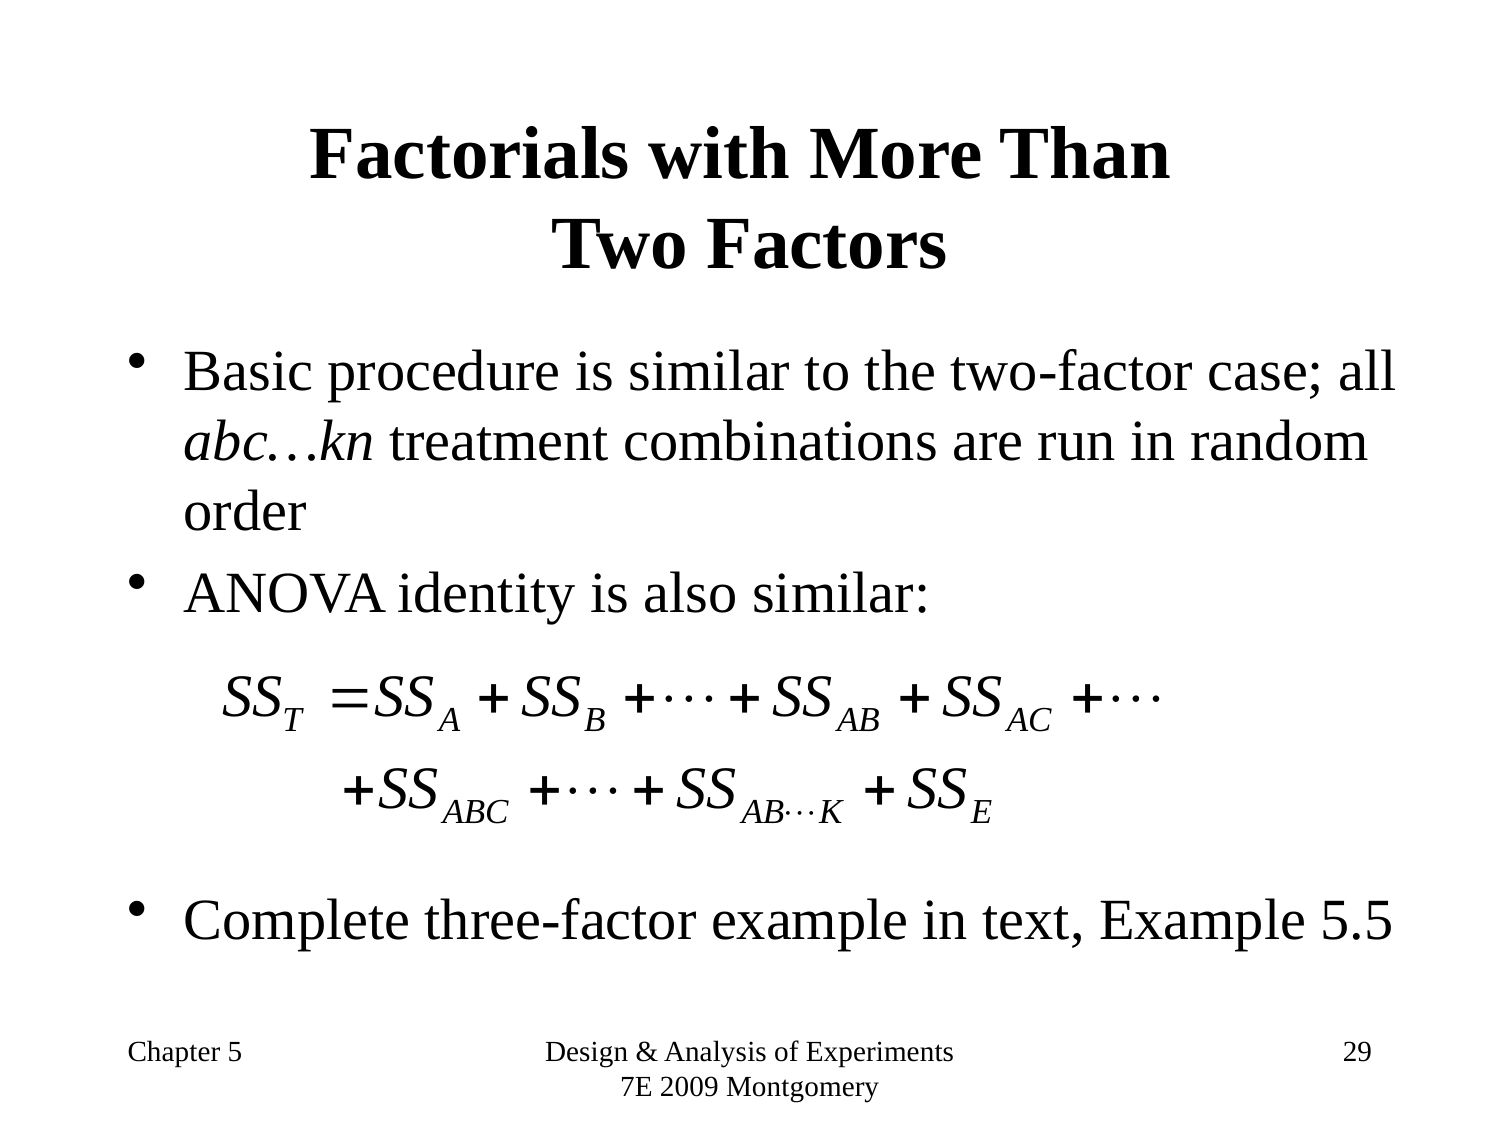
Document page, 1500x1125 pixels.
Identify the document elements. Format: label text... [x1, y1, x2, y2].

slide_number Chapter 5 [112, 1024, 426, 1101]
slide_number 29 [1074, 1024, 1388, 1101]
footer Design & Analysis of Experiments 7E 2009 Montgomery [512, 1024, 988, 1101]
list Basic procedure is similar to the two-factor case; all abc…kn treatment combinations are run in random order ANOVA identity is also similar: Complete three-factor example in text, Example 5.5 [112, 324, 1438, 1001]
title Factorials with More Than Two Factors [112, 99, 1388, 288]
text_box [212, 656, 1176, 838]
